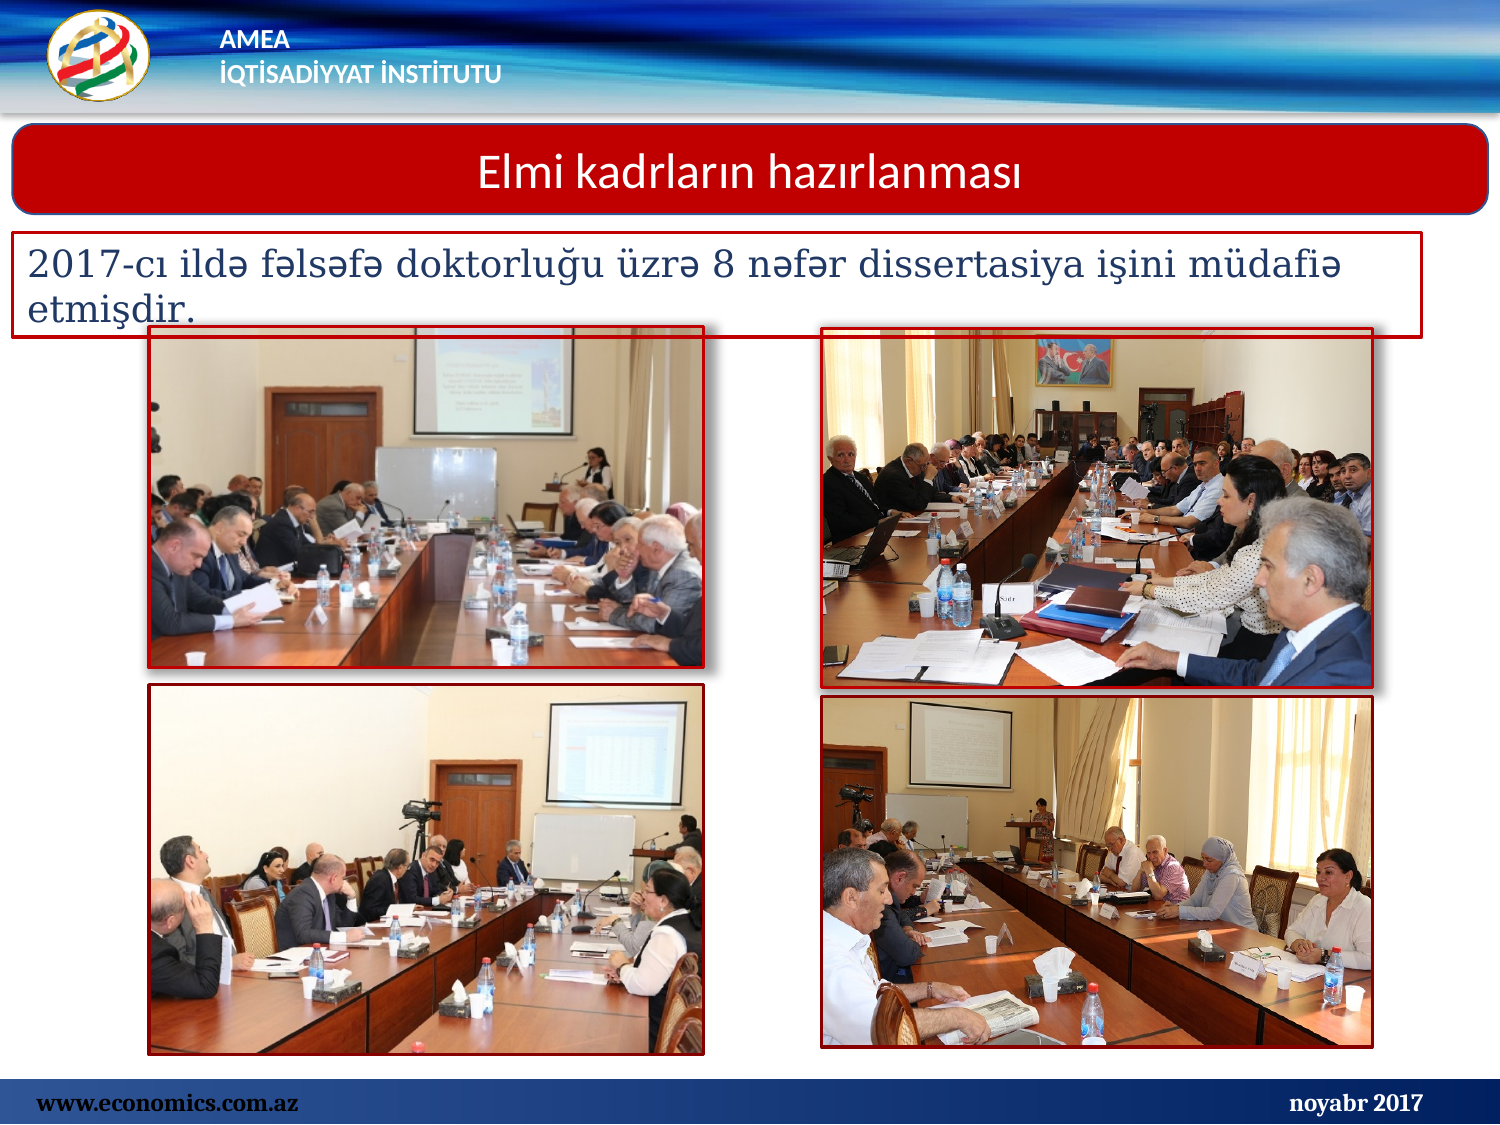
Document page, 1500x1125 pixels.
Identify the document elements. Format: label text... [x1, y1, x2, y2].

text_box 2017-cı ildə fəlsəfə doktorluğu üzrə 8 nəfər dissertasiya işini müdafiə etmişdir. [12, 232, 1422, 337]
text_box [0, 0, 1500, 113]
picture [823, 698, 1371, 1046]
picture [823, 329, 1371, 687]
text_box Elmi kadrların hazırlanması [11, 123, 1489, 216]
picture [150, 328, 703, 667]
picture [150, 686, 703, 1054]
text_box www.economics.com.az noyabr 2017 [0, 1078, 1500, 1125]
